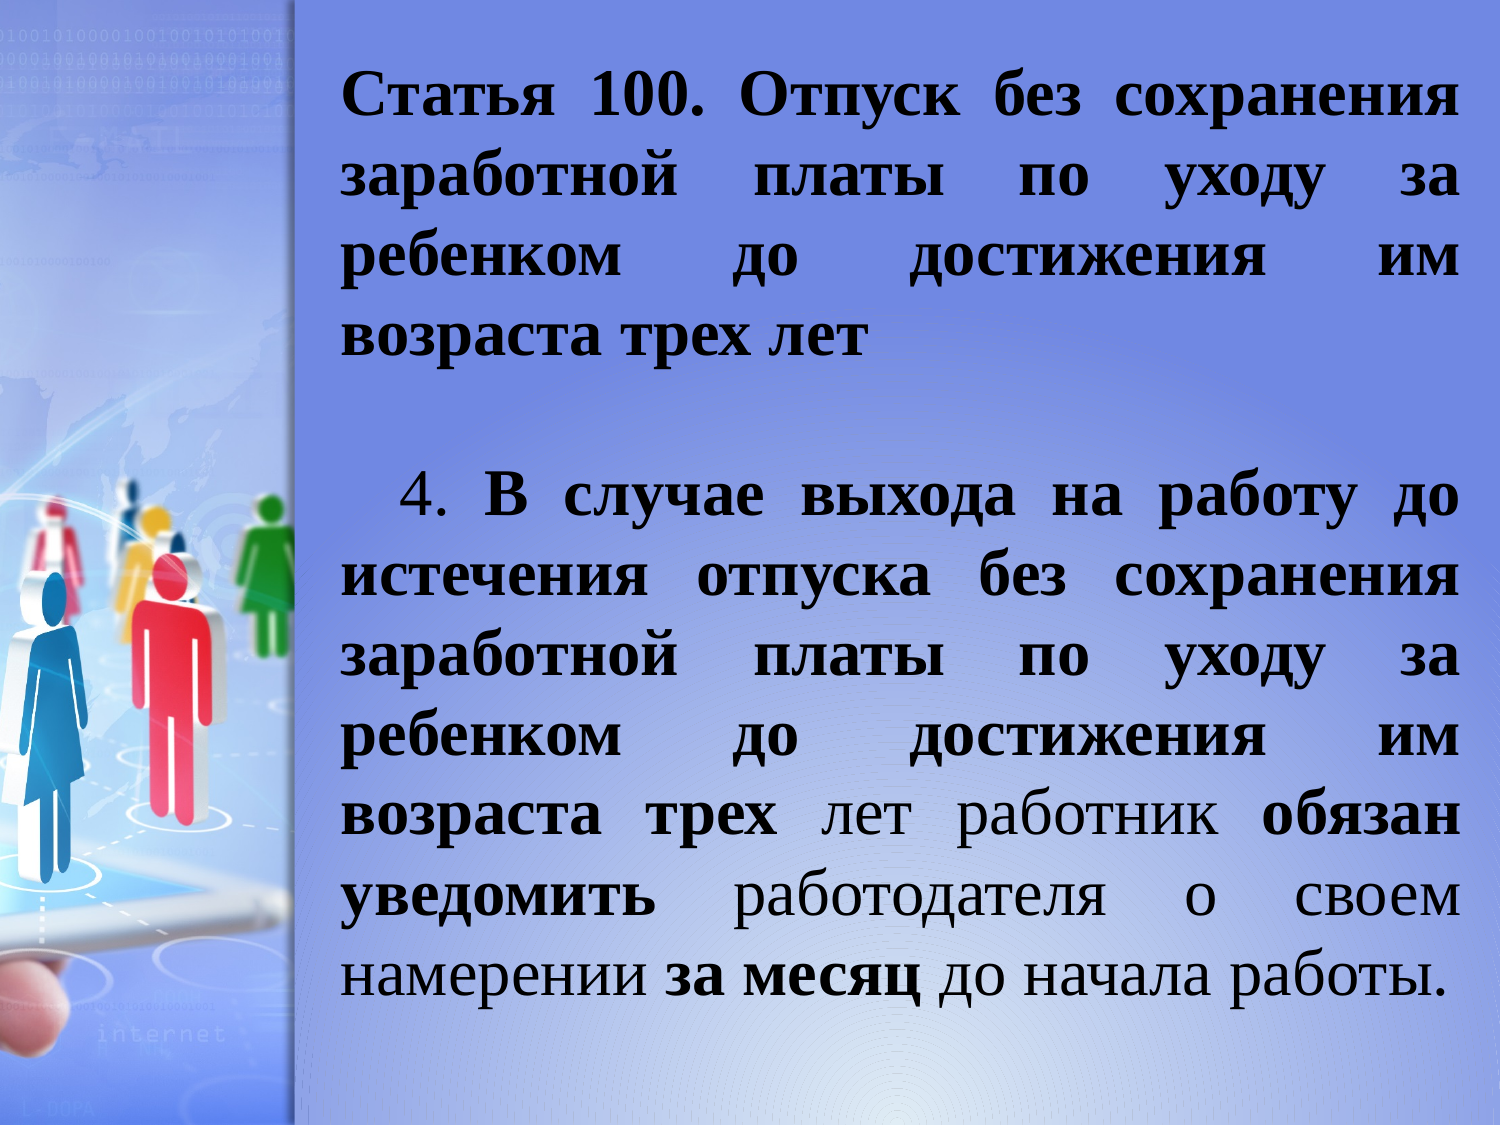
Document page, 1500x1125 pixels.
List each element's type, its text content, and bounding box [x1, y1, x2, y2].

text_box Статья 100. Отпуск без сохранения заработной платы по уходу за ребенком до достижения им возраста трех лет 4. В случае выхода на работу до истечения отпуска без сохранения заработной платы по уходу за ребенком до достижения им возраста трех лет работник обязан уведомить работодателя о своем намерении за месяц до начала работы. [325, 41, 1477, 1016]
picture [0, 0, 294, 1125]
